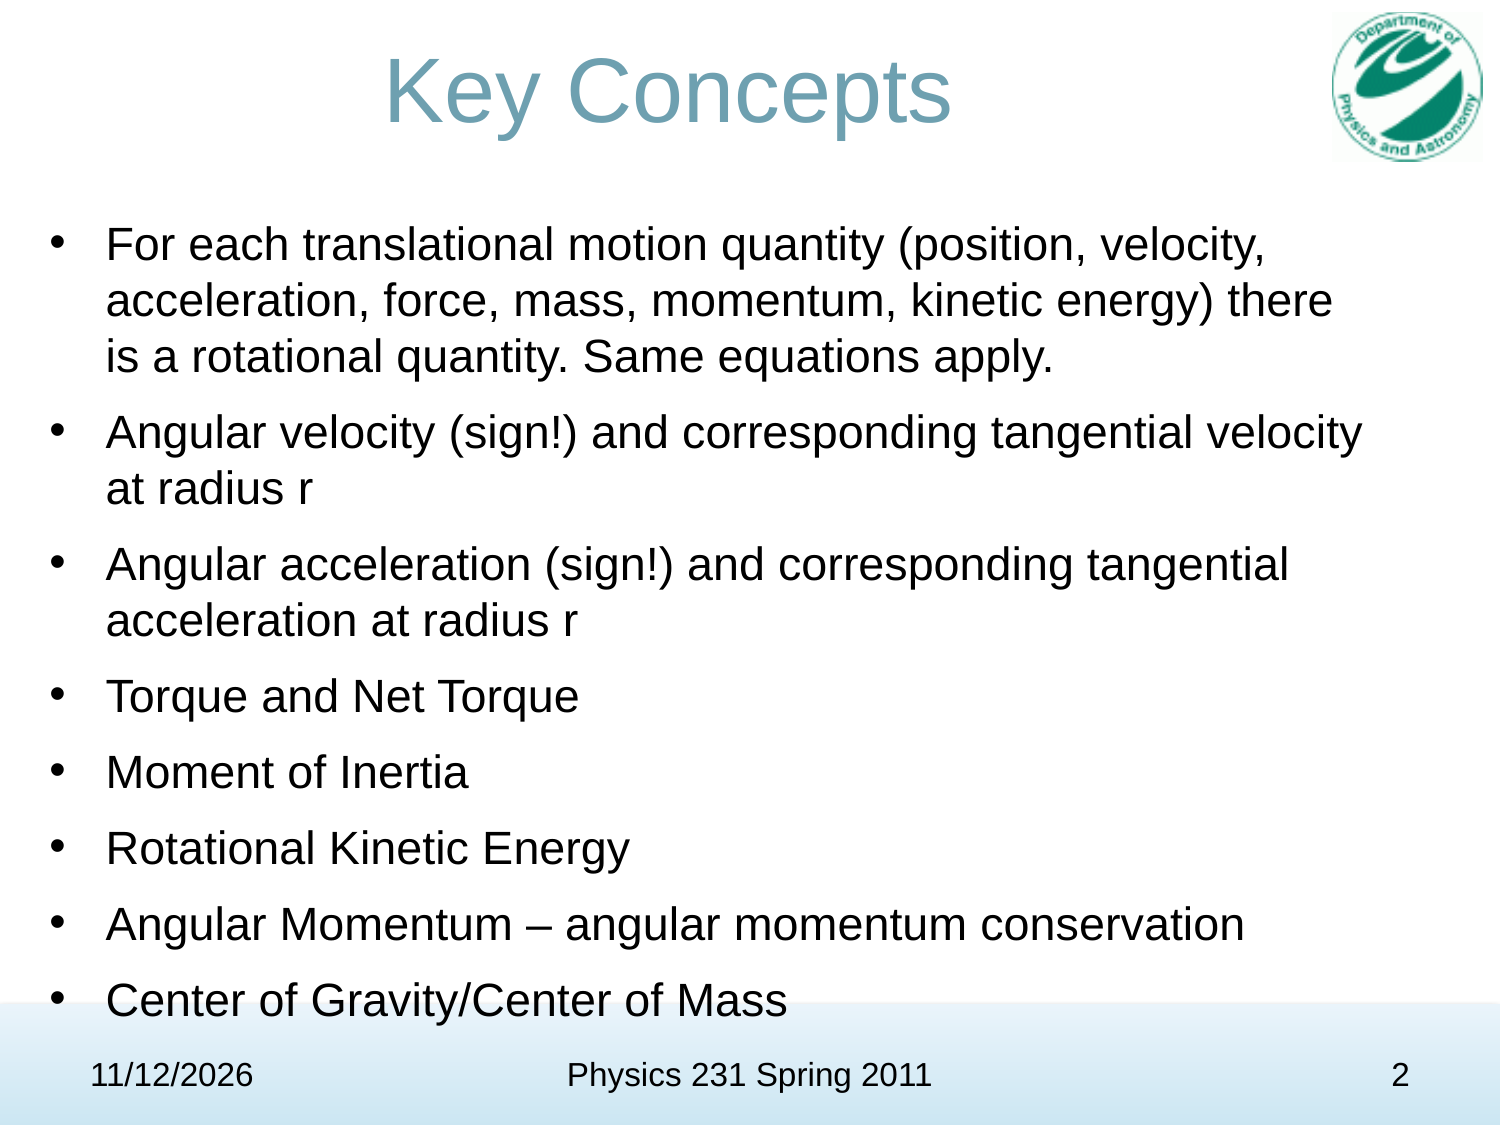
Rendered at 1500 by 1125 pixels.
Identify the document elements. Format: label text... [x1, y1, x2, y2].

footer Physics 231 Spring 2011 [512, 1042, 988, 1103]
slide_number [75, 1042, 425, 1103]
list For each translational motion quantity (position, velocity, acceleration, force, mass, momentum, kinetic energy) there is a rotational quantity. Same equations apply. Angular velocity (sign!) and corresponding tangential velocity at radius r Angular acceleration (sign!) and corresponding tangential acceleration at radius r Torque and Net Torque Moment of Inertia Rotational Kinetic Energy Angular Momentum – angular momentum conservation Center of Gravity/Center of Mass [34, 205, 1385, 1043]
picture [1332, 12, 1483, 162]
title Key Concepts [34, 19, 1304, 153]
slide_number 2 [1074, 1042, 1425, 1103]
